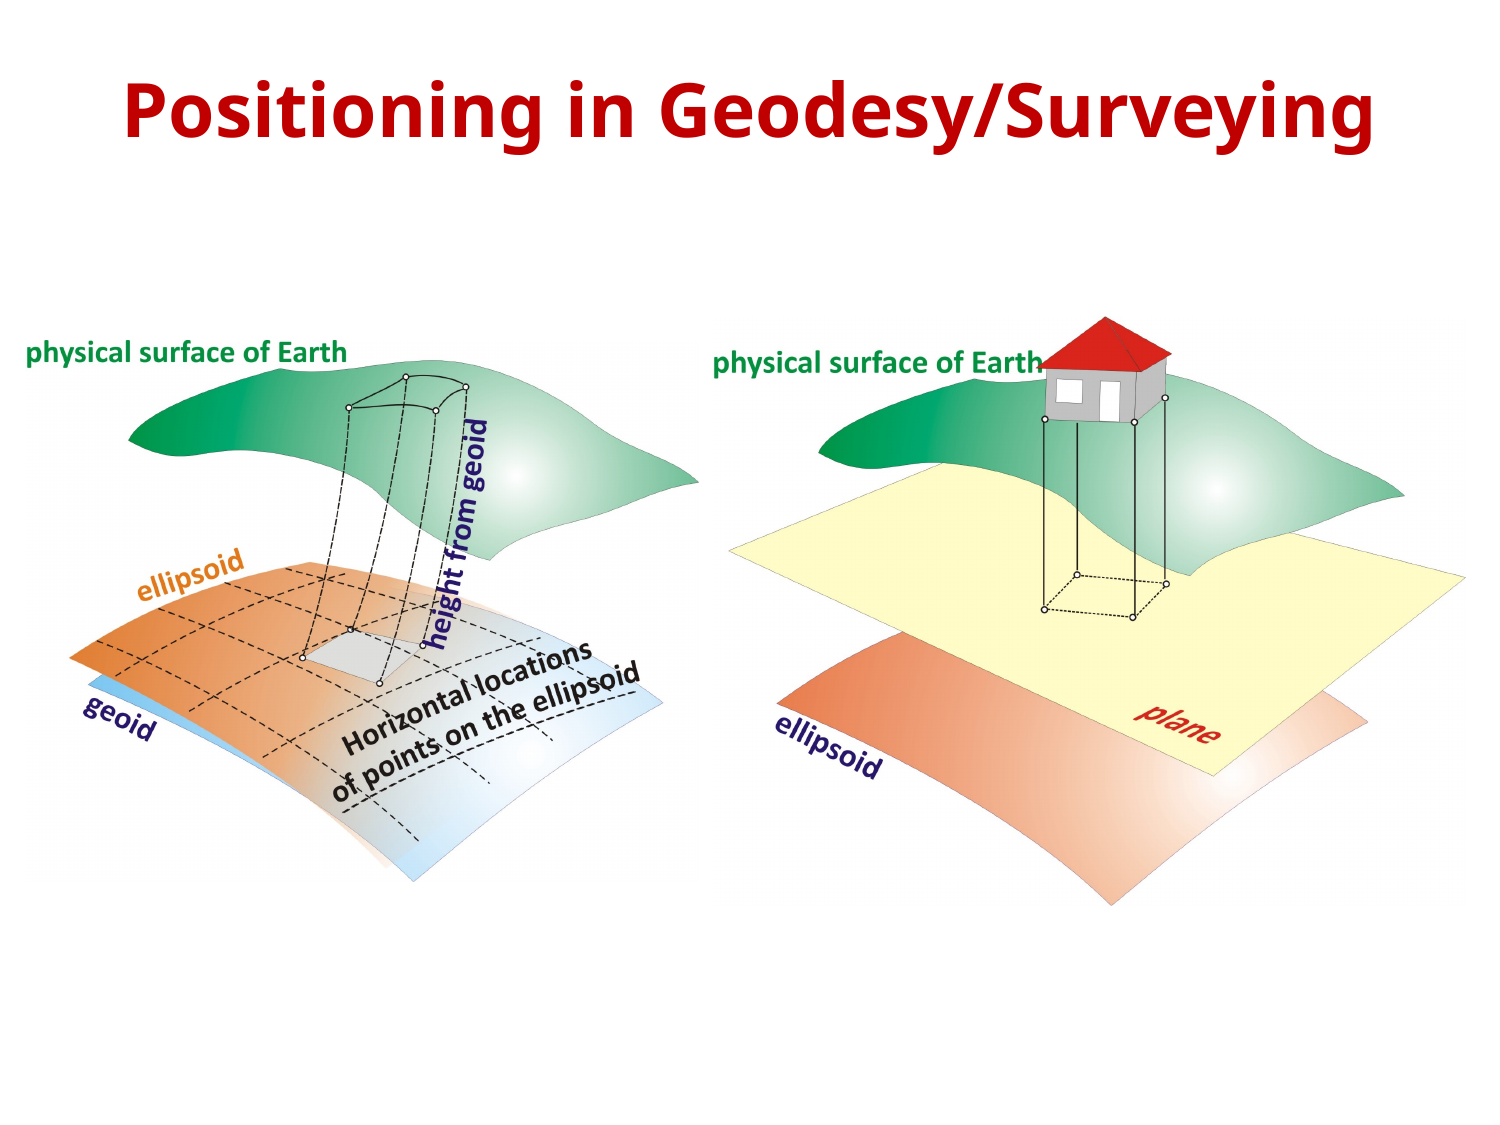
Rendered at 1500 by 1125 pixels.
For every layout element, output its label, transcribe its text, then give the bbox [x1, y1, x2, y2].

picture [25, 340, 699, 882]
text_box Positioning in Geodesy/Surveying [0, 54, 1500, 160]
picture [712, 316, 1466, 906]
